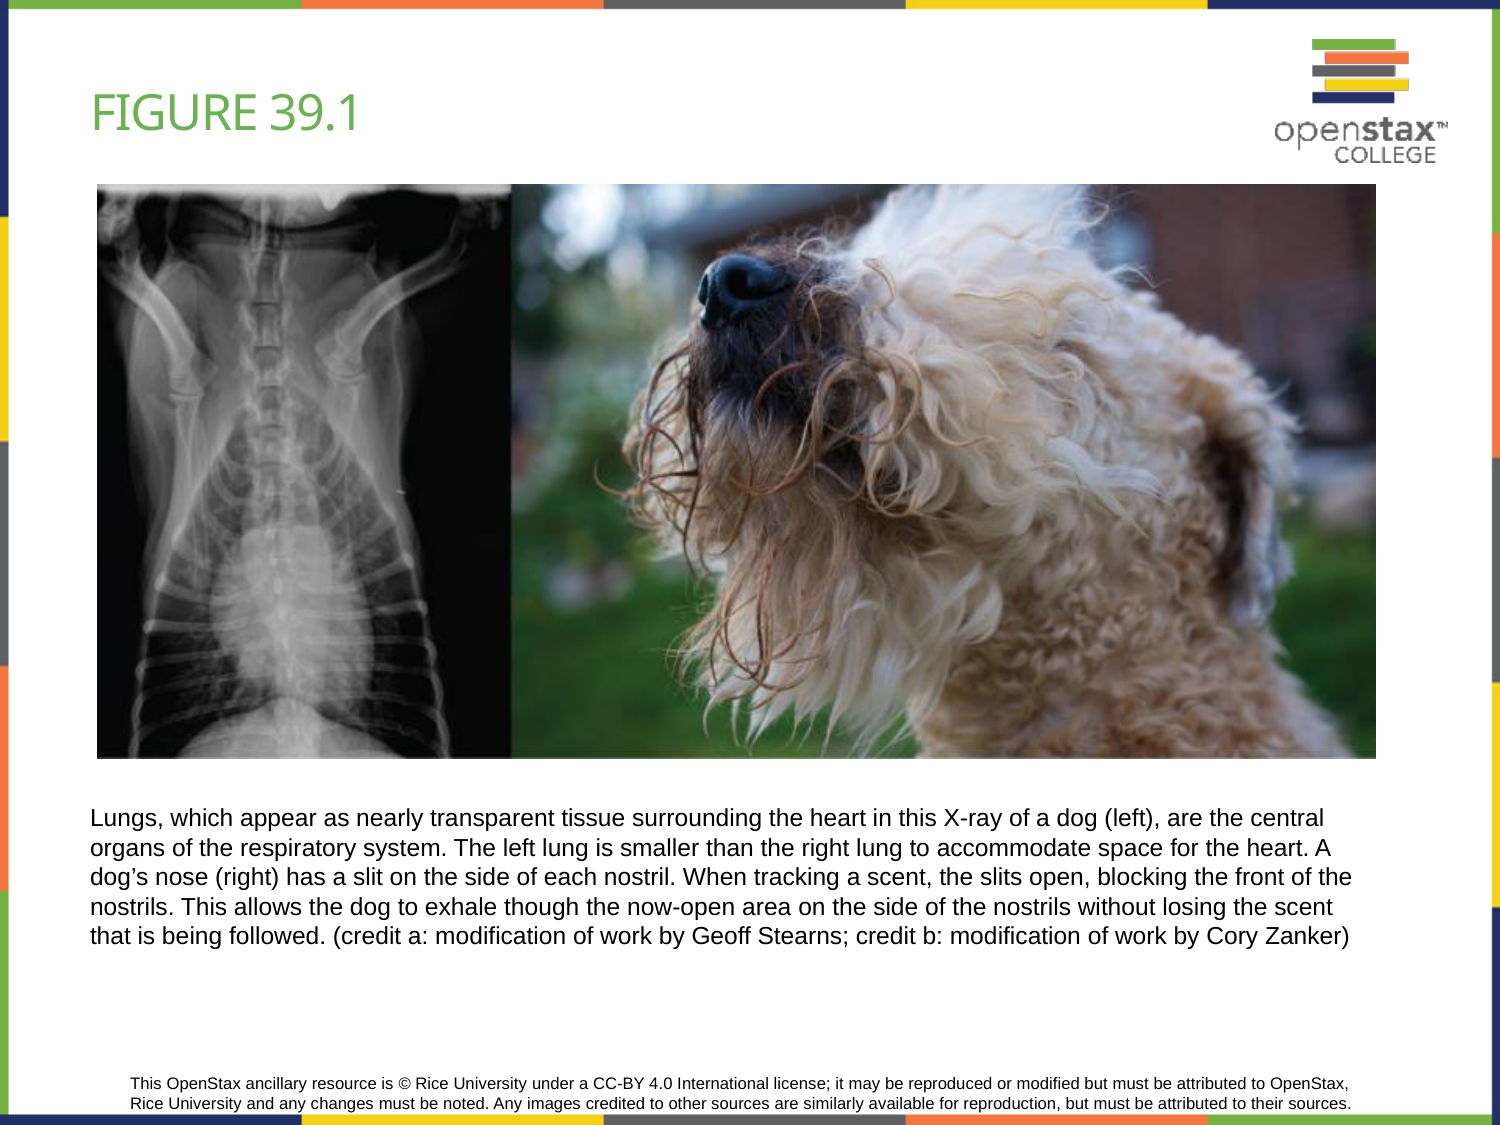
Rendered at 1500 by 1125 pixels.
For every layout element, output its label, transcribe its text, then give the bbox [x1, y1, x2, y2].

footer This OpenStax ancillary resource is © Rice University under a CC-BY 4.0 International license; it may be reproduced or modified but must be attributed to OpenStax, Rice University and any changes must be noted. Any images credited to other sources are similarly available for reproduction, but must be attributed to their sources. [115, 1065, 1398, 1112]
title Figure 39.1 [75, 39, 1274, 148]
picture [0, 0, 1500, 1125]
list Lungs, which appear as nearly transparent tissue surrounding the heart in this X-ray of a dog (left), are the central organs of the respiratory system. The left lung is smaller than the right lung to accommodate space for the heart. A dog’s nose (right) has a slit on the side of each nostril. When tracking a scent, the slits open, blocking the front of the nostrils. This allows the dog to exhale though the now-open area on the side of the nostrils without losing the scent that is being followed. (credit a: modification of work by Geoff Stearns; credit b: modification of work by Cory Zanker) [75, 794, 1398, 986]
